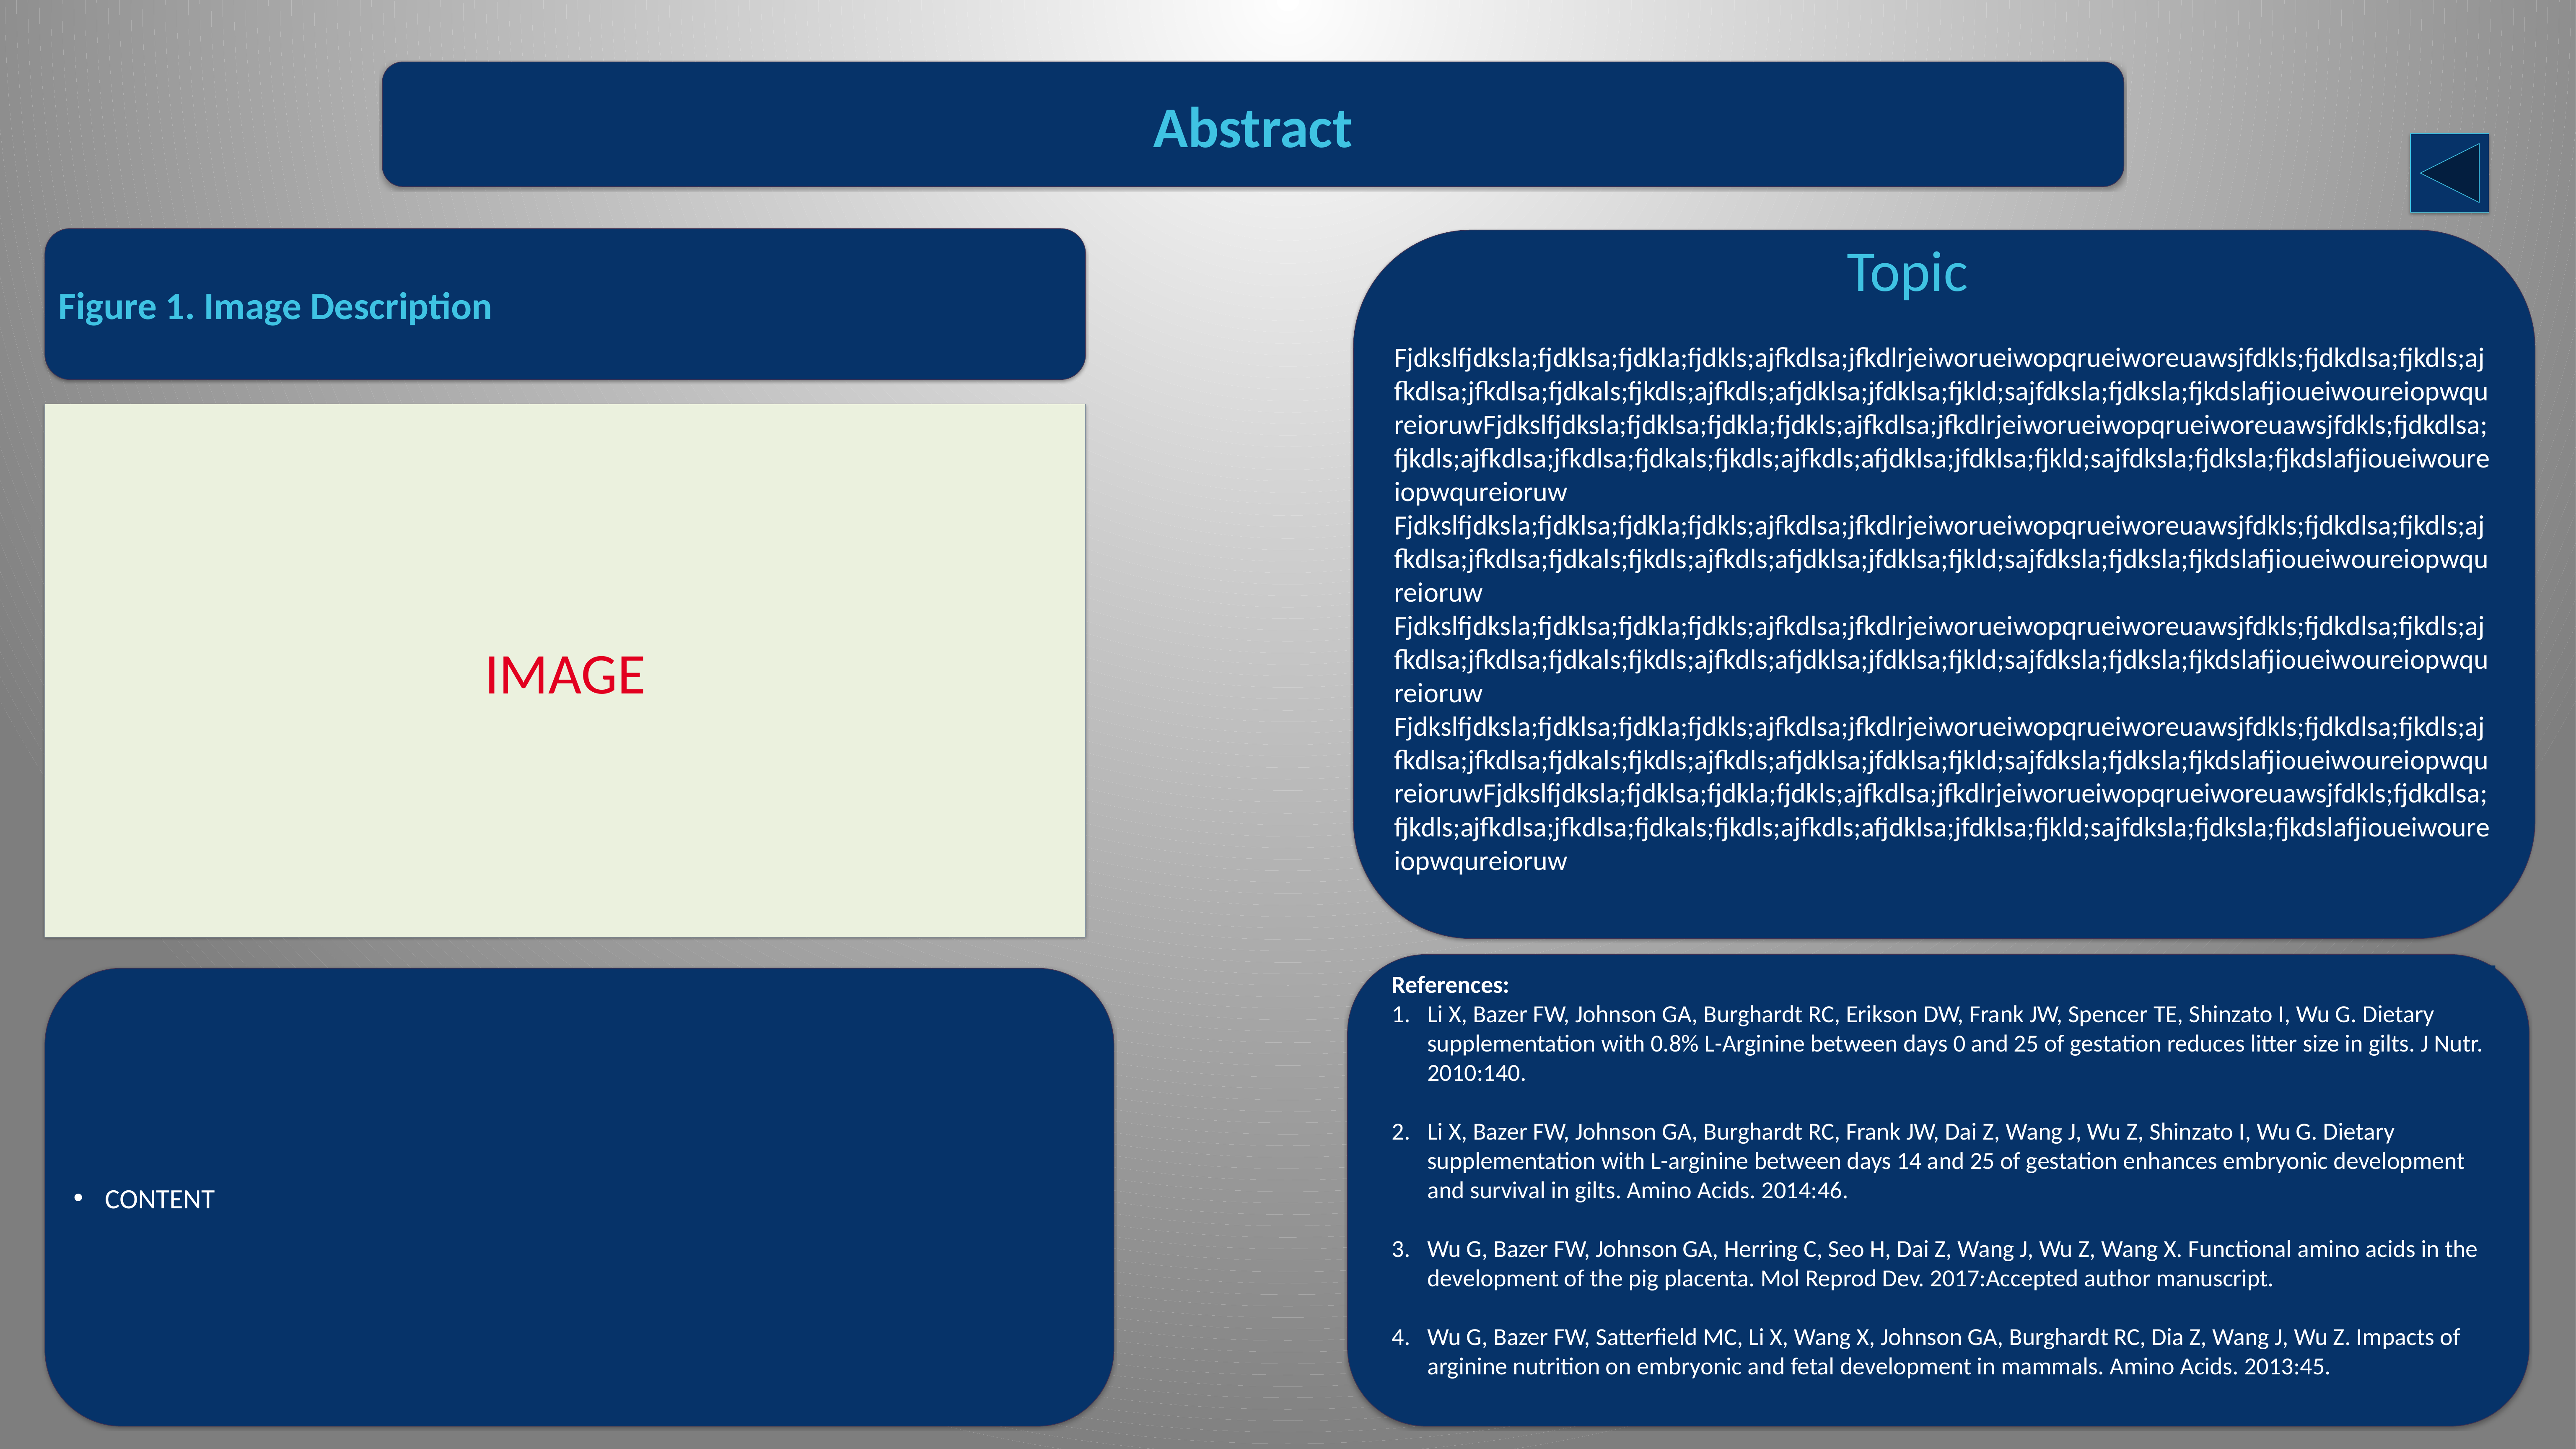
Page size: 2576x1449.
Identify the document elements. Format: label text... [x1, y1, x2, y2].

text_box Topic [1576, 230, 2252, 306]
text_box Figure 1. Image Description [44, 228, 1086, 380]
text_box References: Li X, Bazer FW, Johnson GA, Burghardt RC, Erikson DW, Frank JW, Spencer TE, Shinzato I, Wu G. Dietary supplementation with 0.8% L-Arginine between days 0 and 25 of gestation reduces litter size in gilts. J Nutr. 2010:140. Li X, Bazer FW, Johnson GA, Burghardt RC, Frank JW, Dai Z, Wang J, Wu Z, Shinzato I, Wu G. Dietary supplementation with L-arginine between days 14 and 25 of gestation enhances embryonic development and survival in gilts. Amino Acids. 2014:46. Wu G, Bazer FW, Johnson GA, Herring C, Seo H, Dai Z, Wang J, Wu Z, Wang X. Functional amino acids in the development of the pig placenta. Mol Reprod Dev. 2017:Accepted author manuscript. Wu G, Bazer FW, Satterfield MC, Li X, Wang X, Johnson GA, Burghardt RC, Dia Z, Wang J, Wu Z. Impacts of arginine nutrition on embryonic and fetal development in mammals. Amino Acids. 2013:45. [1386, 965, 2496, 1412]
text_box IMAGE [44, 404, 1086, 937]
text_box CONTENT [44, 968, 1114, 1427]
text_box [2410, 133, 2489, 213]
text_box [1347, 954, 2530, 1427]
text_box Abstract [382, 61, 2125, 187]
text_box Fjdkslfjdksla;fjdklsa;fjdkla;fjdkls;ajfkdlsa;jfkdlrjeiworueiwopqrueiworeuawsjfdkls;fjdkdlsa;fjkdls;ajfkdlsa;jfkdlsa;fjdkals;fjkdls;ajfkdls;afjdklsa;jfdklsa;fjkld;sajfdksla;fjdksla;fjkdslafjioueiwoureiopwqureioruwFjdkslfjdksla;fjdklsa;fjdkla;fjdkls;ajfkdlsa;jfkdlrjeiworueiwopqrueiworeuawsjfdkls;fjdkdlsa;fjkdls;ajfkdlsa;jfkdlsa;fjdkals;fjkdls;ajfkdls;afjdklsa;jfdklsa;fjkld;sajfdksla;fjdksla;fjkdslafjioueiwoureiopwqureioruw Fjdkslfjdksla;fjdklsa;fjdkla;fjdkls;ajfkdlsa;jfkdlrjeiworueiwopqrueiworeuawsjfdkls;fjdkdlsa;fjkdls;ajfkdlsa;jfkdlsa;fjdkals;fjkdls;ajfkdls;afjdklsa;jfdklsa;fjkld;sajfdksla;fjdksla;fjkdslafjioueiwoureiopwqureioruw Fjdkslfjdksla;fjdklsa;fjdkla;fjdkls;ajfkdlsa;jfkdlrjeiworueiwopqrueiworeuawsjfdkls;fjdkdlsa;fjkdls;ajfkdlsa;jfkdlsa;fjdkals;fjkdls;ajfkdls;afjdklsa;jfdklsa;fjkld;sajfdksla;fjdksla;fjkdslafjioueiwoureiopwqureioruw Fjdkslfjdksla;fjdklsa;fjdkla;fjdkls;ajfkdlsa;jfkdlrjeiworueiwopqrueiworeuawsjfdkls;fjdkdlsa;fjkdls;ajfkdlsa;jfkdlsa;fjdkals;fjkdls;ajfkdls;afjdklsa;jfdklsa;fjkld;sajfdksla;fjdksla;fjkdslafjioueiwoureiopwqureioruwFjdkslfjdksla;fjdklsa;fjdkla;fjdkls;ajfkdlsa;jfkdlrjeiworueiwopqrueiworeuawsjfdkls;fjdkdlsa;fjkdls;ajfkdlsa;jfkdlsa;fjdkals;fjkdls;ajfkdls;afjdklsa;jfdklsa;fjkld;sajfdksla;fjdksla;fjkdslafjioueiwoureiopwqureioruw [1353, 229, 2536, 939]
